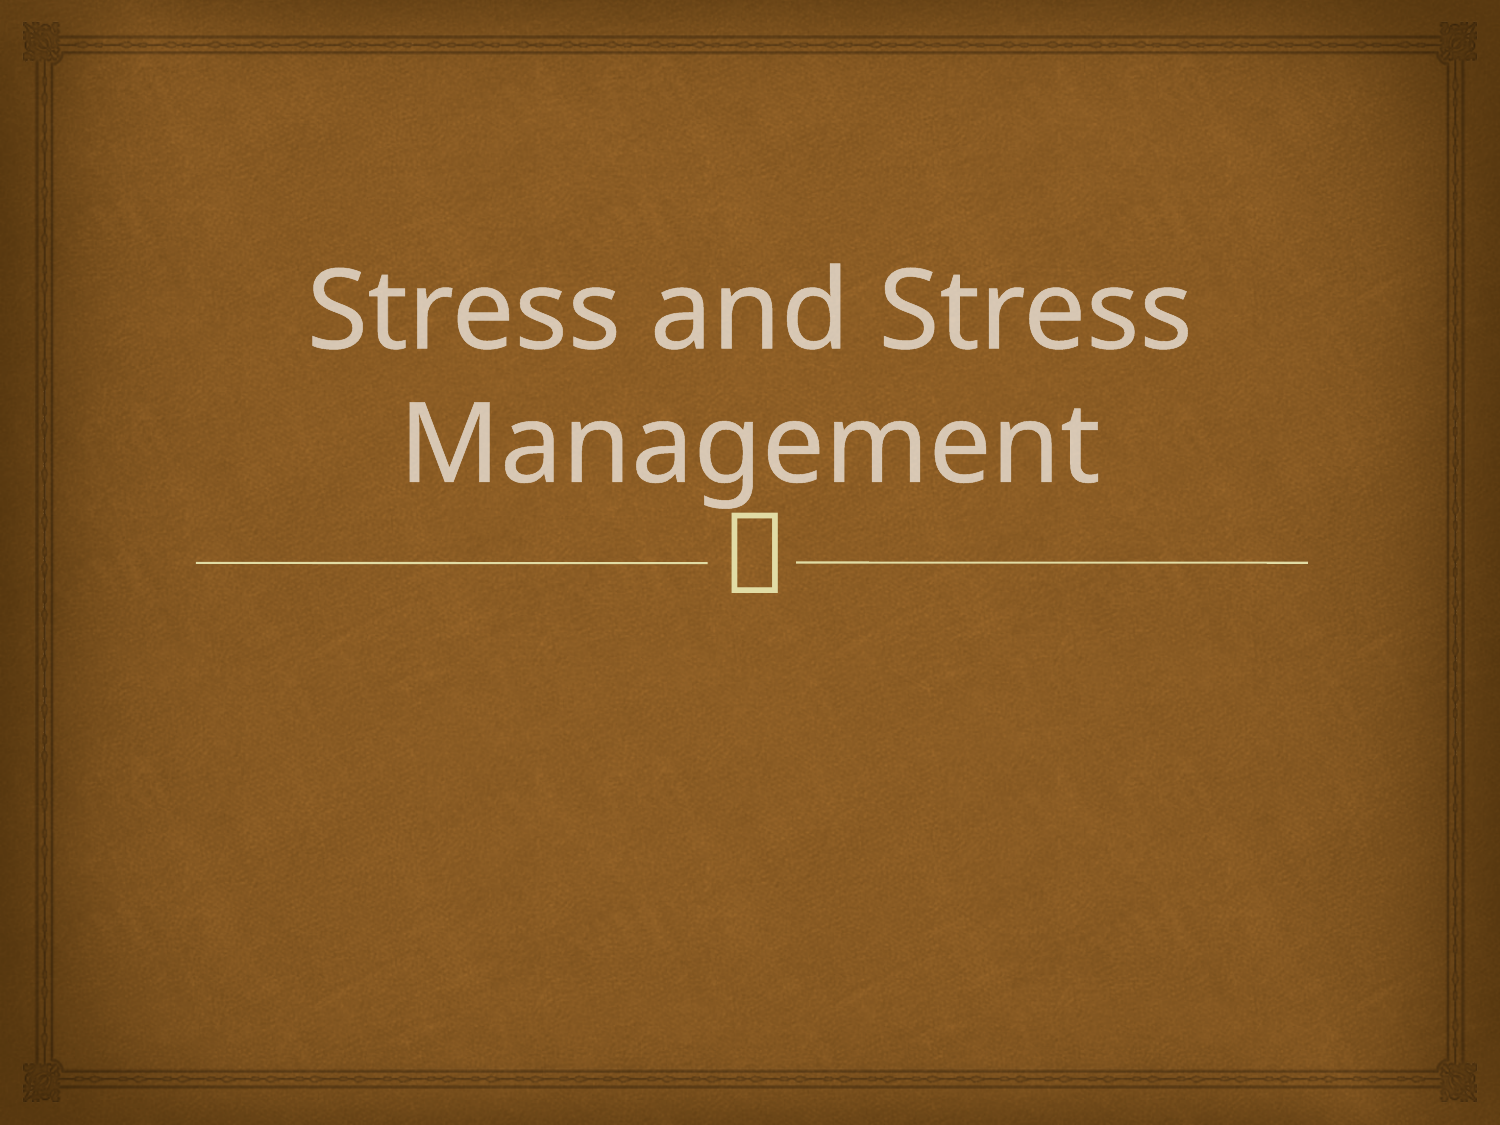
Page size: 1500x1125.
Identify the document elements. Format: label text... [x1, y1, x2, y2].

picture [0, 0, 1500, 1125]
title Stress and Stress Management [194, 227, 1306, 512]
